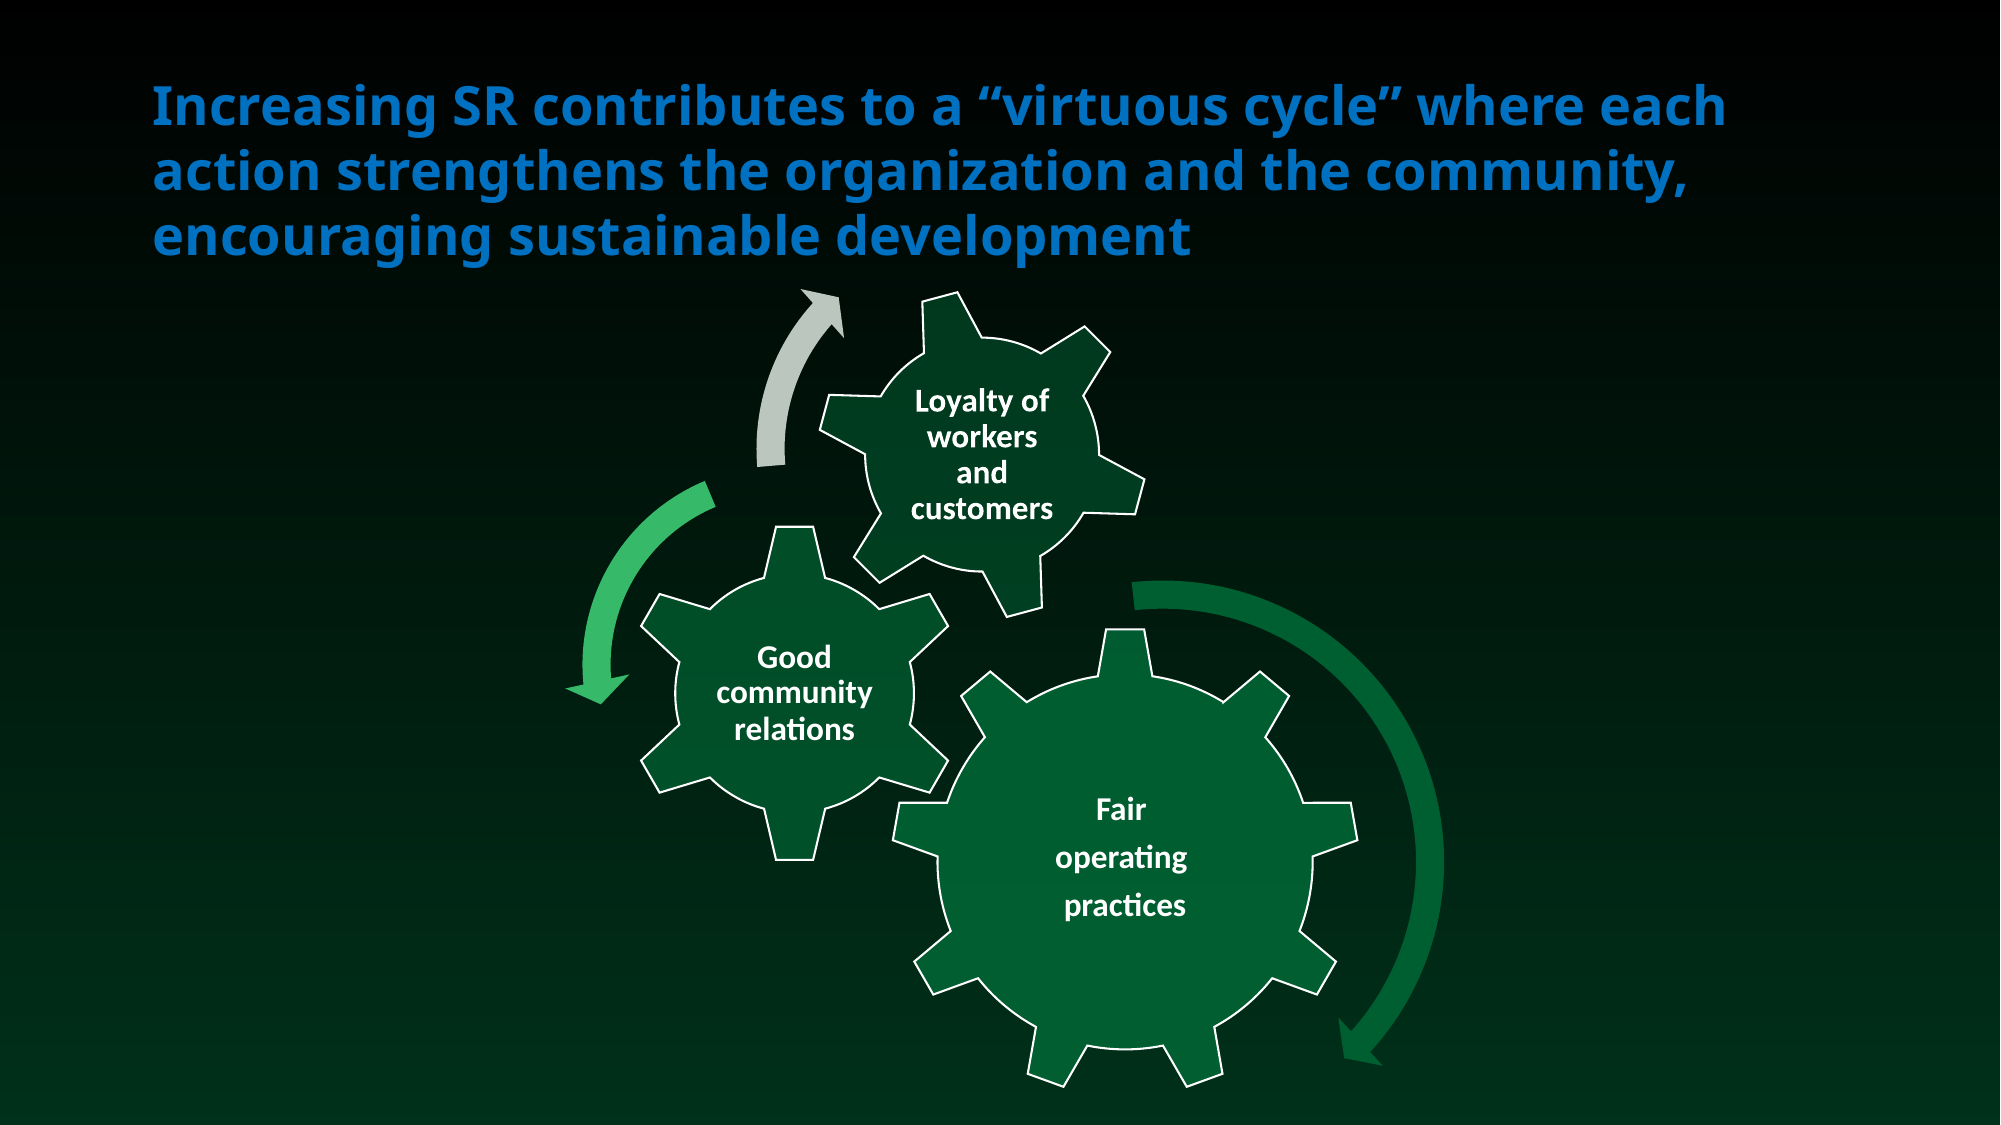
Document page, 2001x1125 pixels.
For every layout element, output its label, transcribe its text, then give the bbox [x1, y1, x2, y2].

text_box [416, 249, 1463, 1103]
title Increasing SR contributes to a “virtuous cycle” where each action strengthens the organization and the community, encouraging sustainable development [137, 59, 1863, 278]
